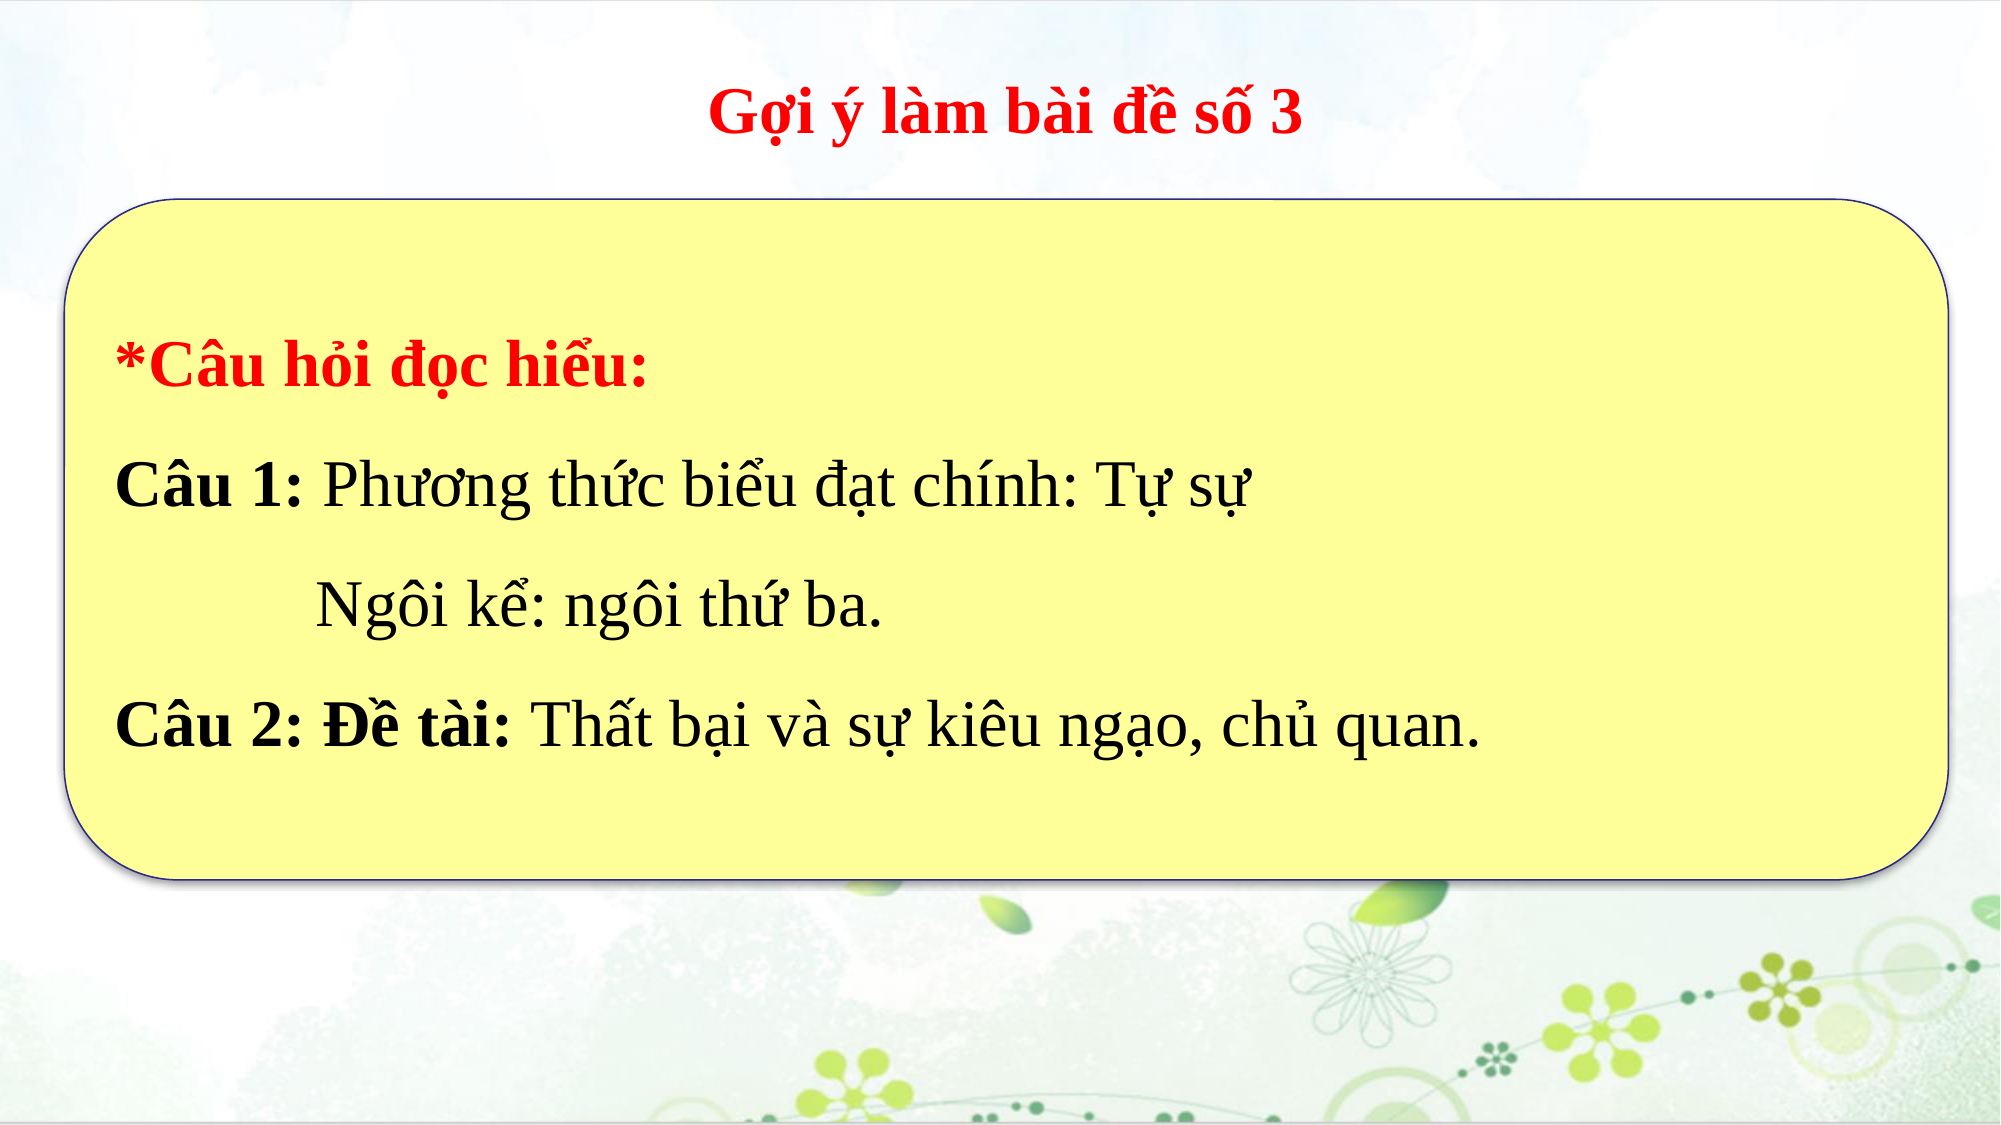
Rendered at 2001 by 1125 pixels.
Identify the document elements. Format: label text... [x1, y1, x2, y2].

picture [0, 0, 2001, 1125]
text_box *Câu hỏi đọc hiểu: Câu 1: Phương thức biểu đạt chính: Tự sự Ngôi kể: ngôi thứ ba. Câu 2: Đề tài: Thất bại và sự kiêu ngạo, chủ quan. [99, 272, 1913, 768]
text_box Gợi ý làm bài đề số 3 [692, 19, 1320, 154]
text_box [63, 198, 1950, 881]
